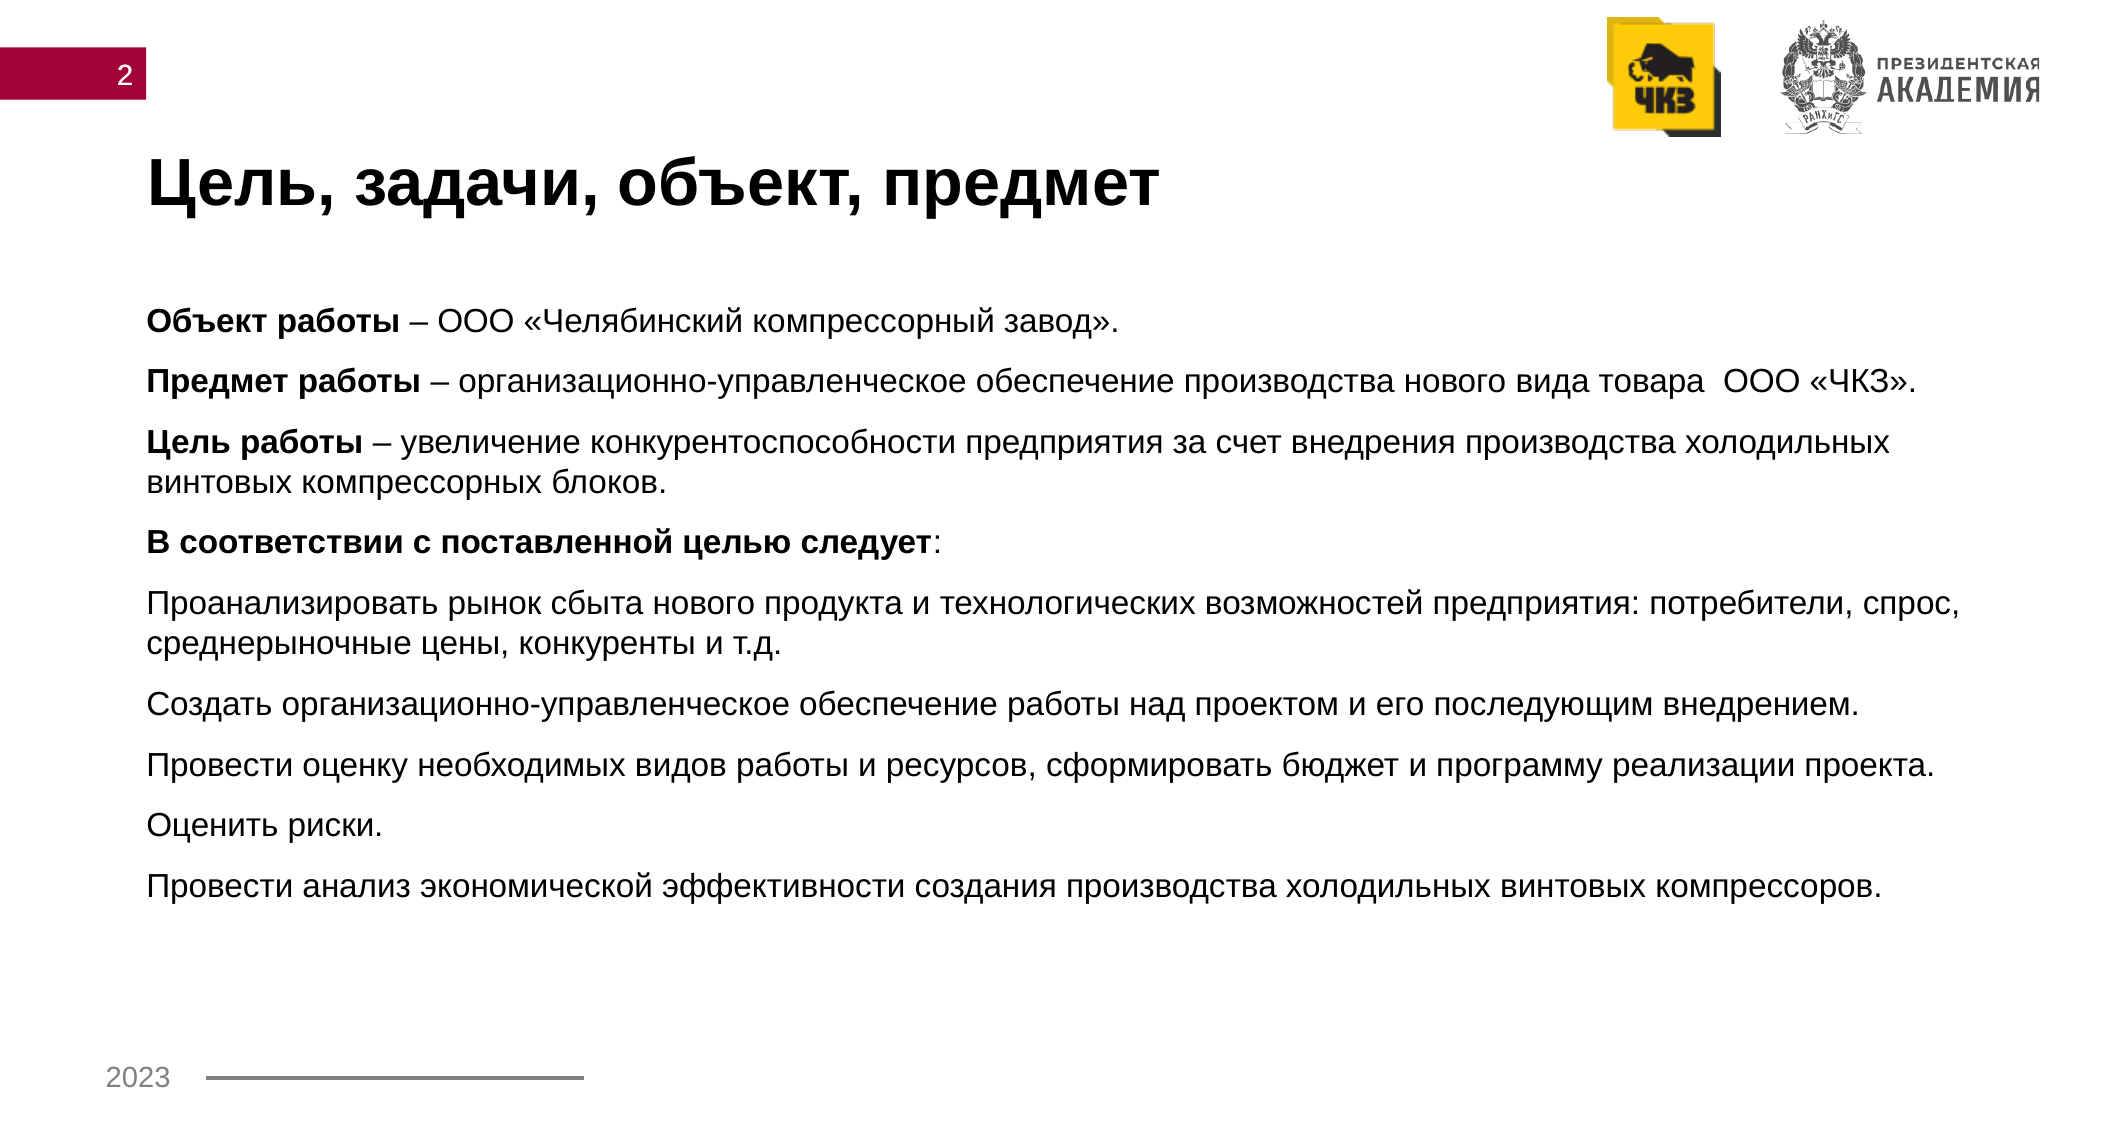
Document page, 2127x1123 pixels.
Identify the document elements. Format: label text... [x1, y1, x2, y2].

slide_number 2 [27, 43, 149, 104]
picture [1780, 20, 2040, 134]
picture [1607, 17, 1721, 137]
list Объект работы – ООО «Челябинский компрессорный завод». Предмет работы – организационно-управленческое обеспечение производства нового вида товара ООО «ЧКЗ». Цель работы – увеличение конкурентоспособности предприятия за счет внедрения производства холодильных винтовых компрессорных блоков. В соответствии с поставленной целью следует: Проанализировать рынок сбыта нового продукта и технологических возможностей предприятия: потребители, спрос, среднерыночные цены, конкуренты и т.д. Создать организационно-управленческое обеспечение работы над проектом и его последующим внедрением. Провести оценку необходимых видов работы и ресурсов, сформировать бюджет и программу реализации проекта. Оценить риски. Провести анализ экономической эффективности создания производства холодильных винтовых компрессоров. [146, 298, 1985, 1011]
title Цель, задачи, объект, предмет [147, 147, 1719, 265]
